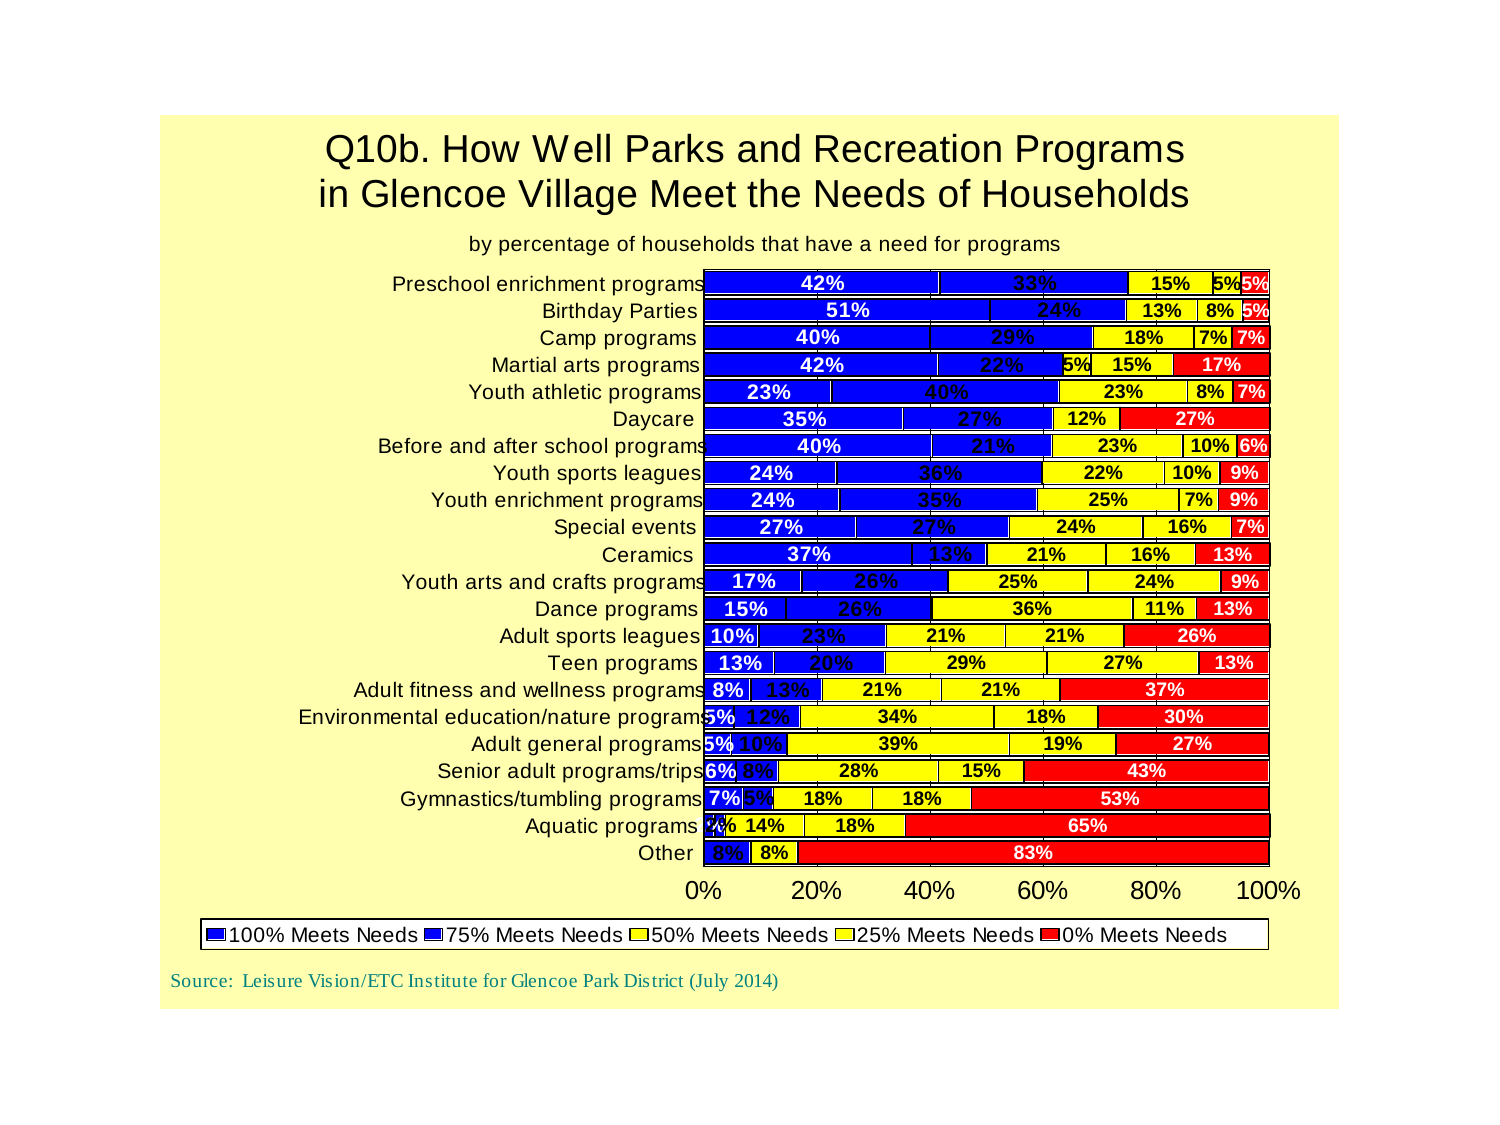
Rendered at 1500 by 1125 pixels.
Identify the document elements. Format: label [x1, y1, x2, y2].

picture [158, 113, 1342, 1012]
